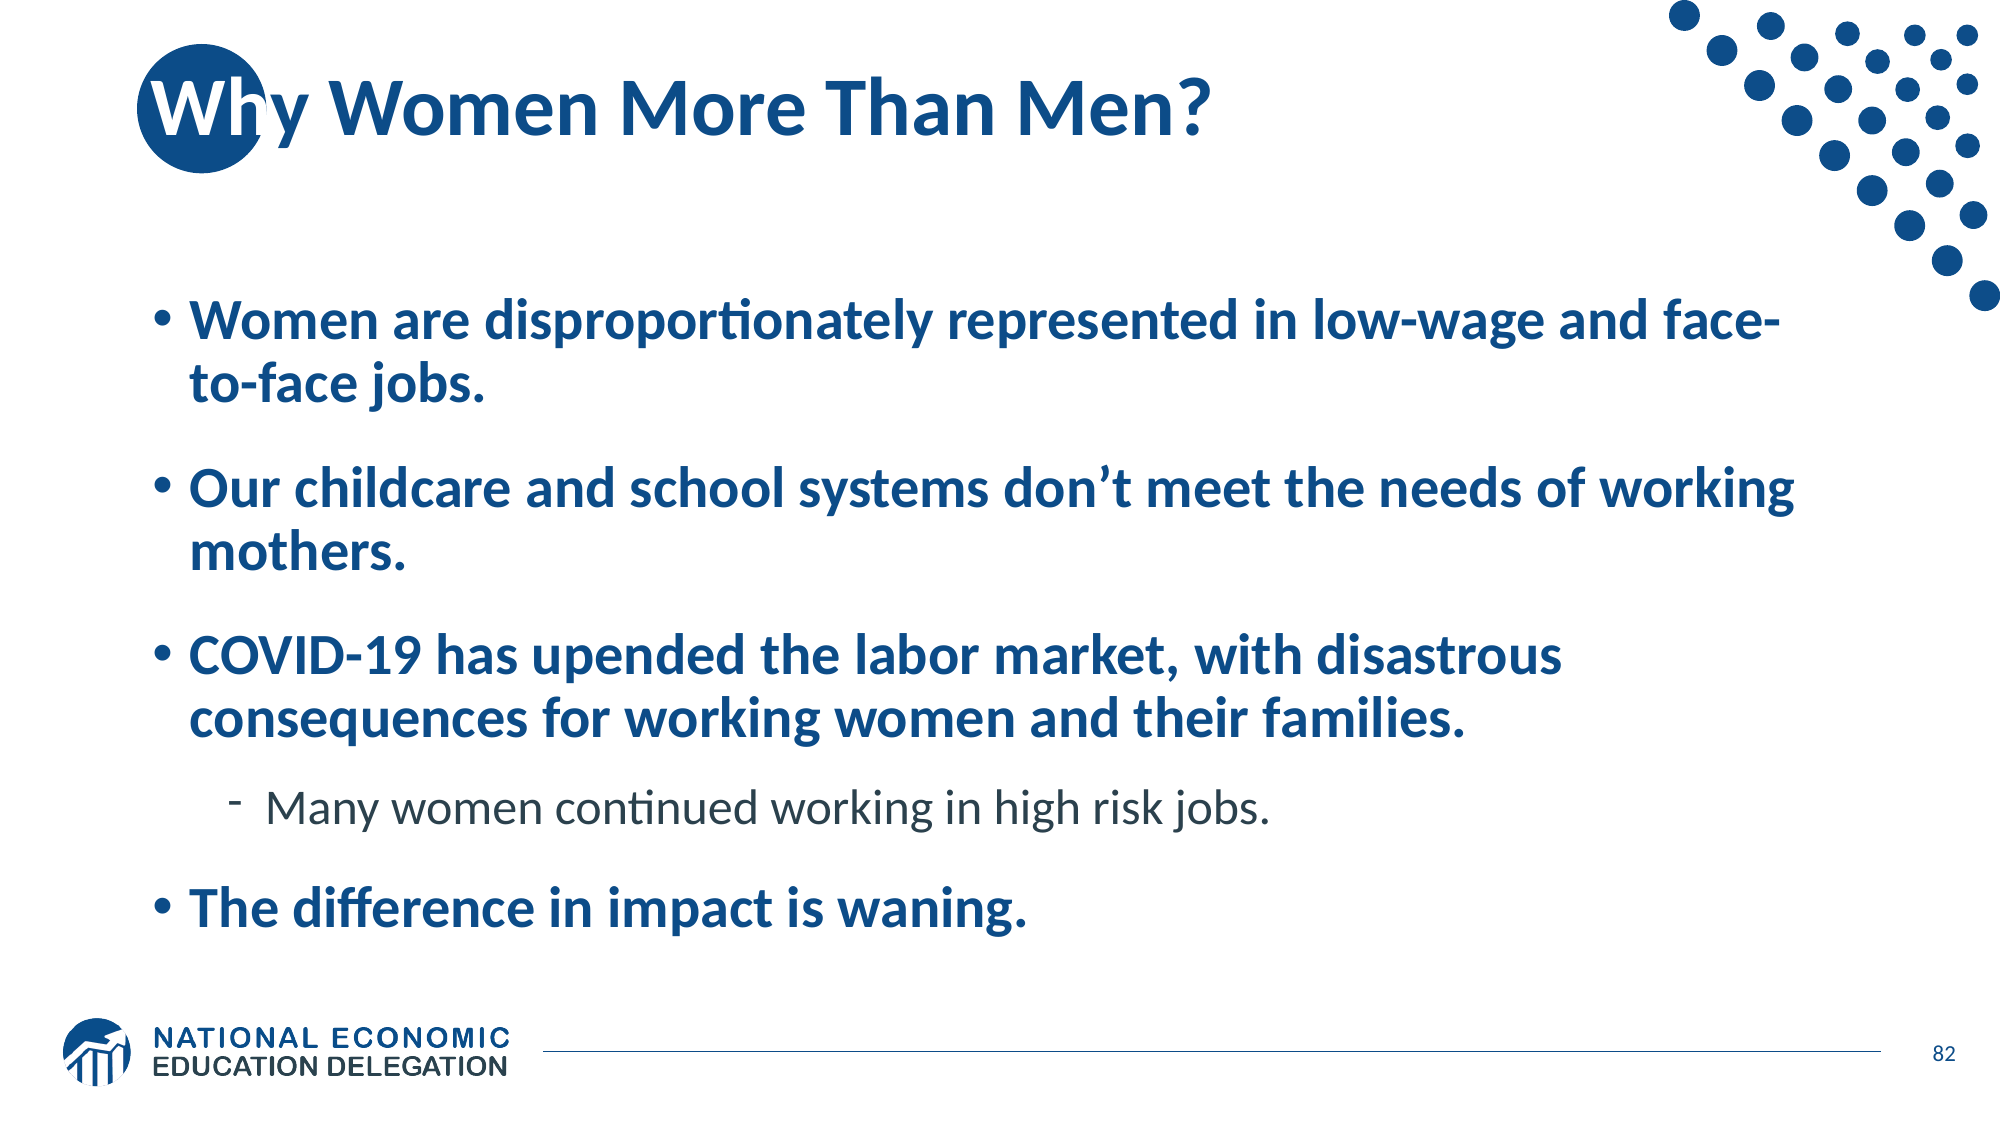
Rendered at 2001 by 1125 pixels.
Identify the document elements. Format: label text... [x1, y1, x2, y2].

slide_number 82 [1521, 1022, 1972, 1082]
title Why Women More Than Men? [135, 0, 1861, 218]
list Women are disproportionately represented in low-wage and face-to-face jobs. Our childcare and school systems don’t meet the needs of working mothers. COVID-19 has upended the labor market, with disastrous consequences for working women and their families. Many women continued working in high risk jobs. The difference in impact is waning. [137, 257, 1863, 972]
picture [55, 1013, 520, 1091]
